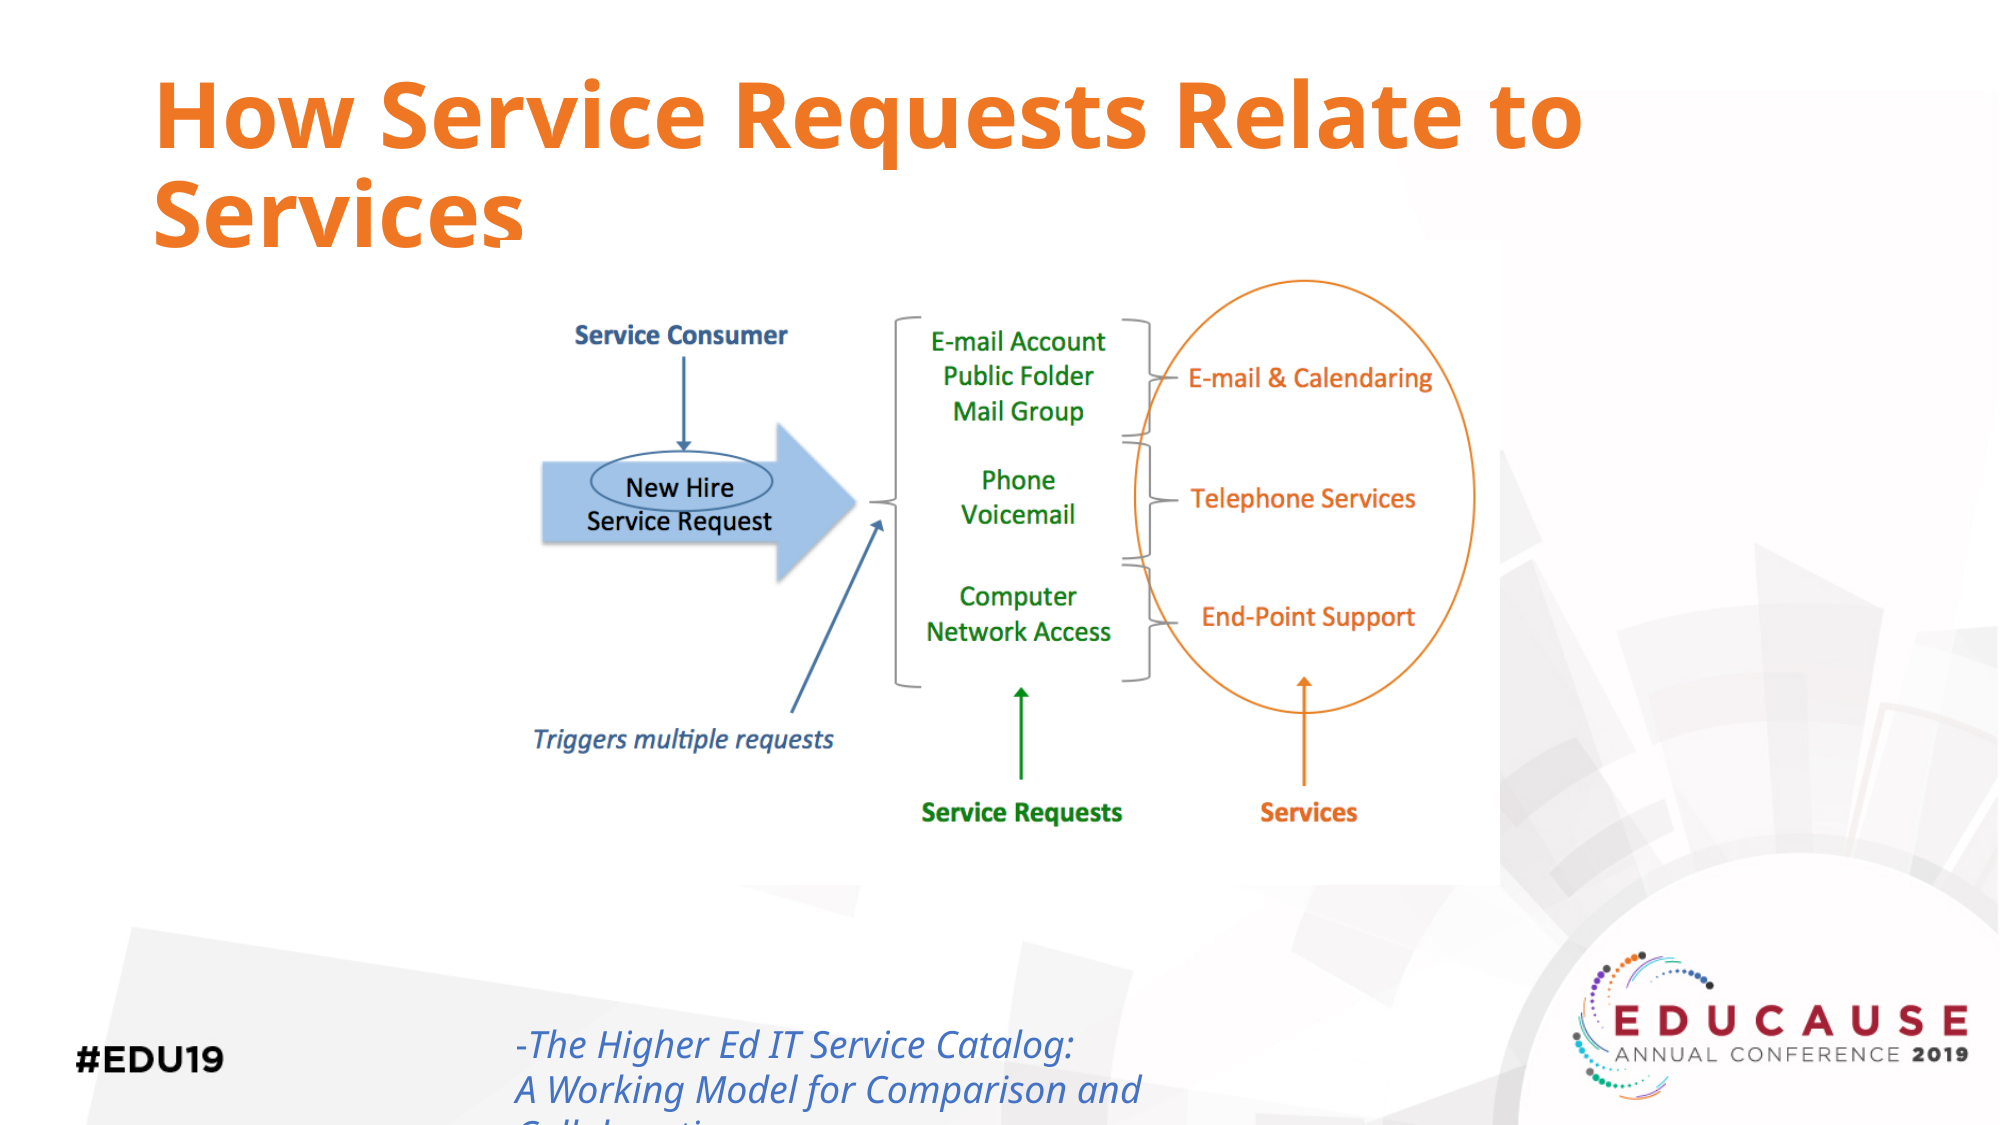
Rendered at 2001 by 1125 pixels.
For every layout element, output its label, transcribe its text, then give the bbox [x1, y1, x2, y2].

title How Service Requests Relate to Services [137, 59, 1863, 278]
picture [0, 0, 2001, 1125]
text_box -The Higher Ed IT Service Catalog: A Working Model for Comparison and Collaboration [500, 1013, 1325, 1076]
